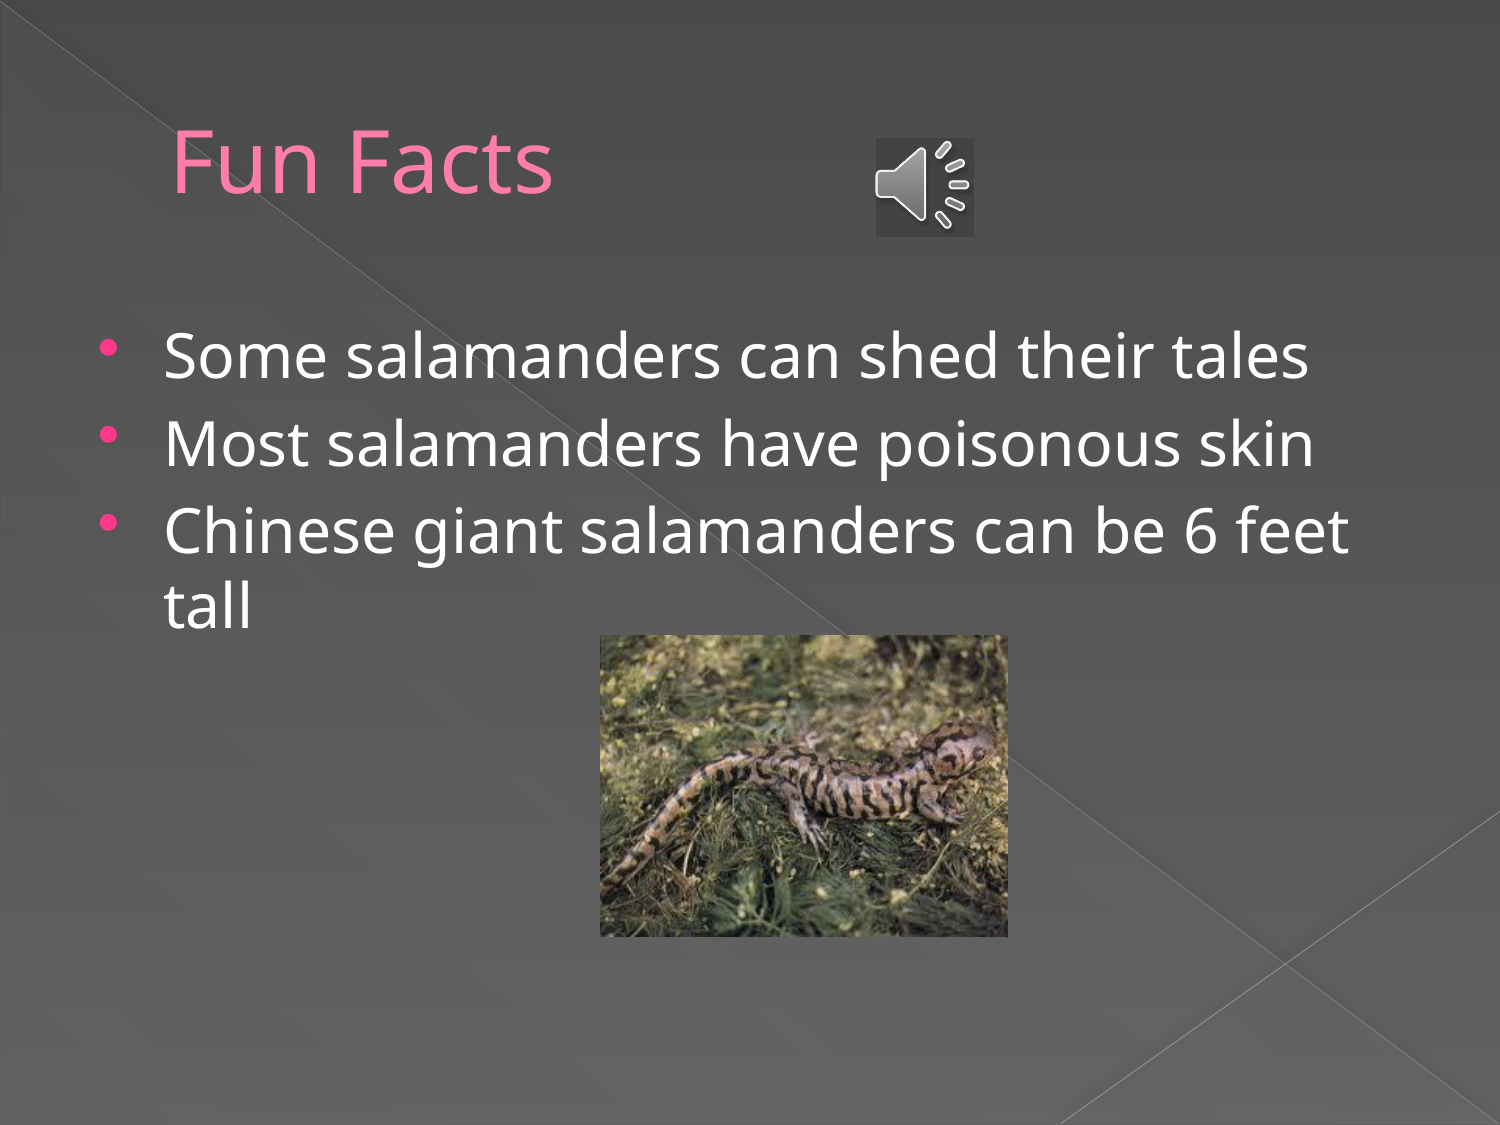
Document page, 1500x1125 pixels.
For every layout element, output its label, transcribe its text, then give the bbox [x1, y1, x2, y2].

picture [874, 137, 976, 238]
list Some salamanders can shed their tales Most salamanders have poisonous skin Chinese giant salamanders can be 6 feet tall [75, 308, 1425, 1059]
picture [599, 634, 1008, 937]
title Fun Facts [75, 43, 1425, 274]
